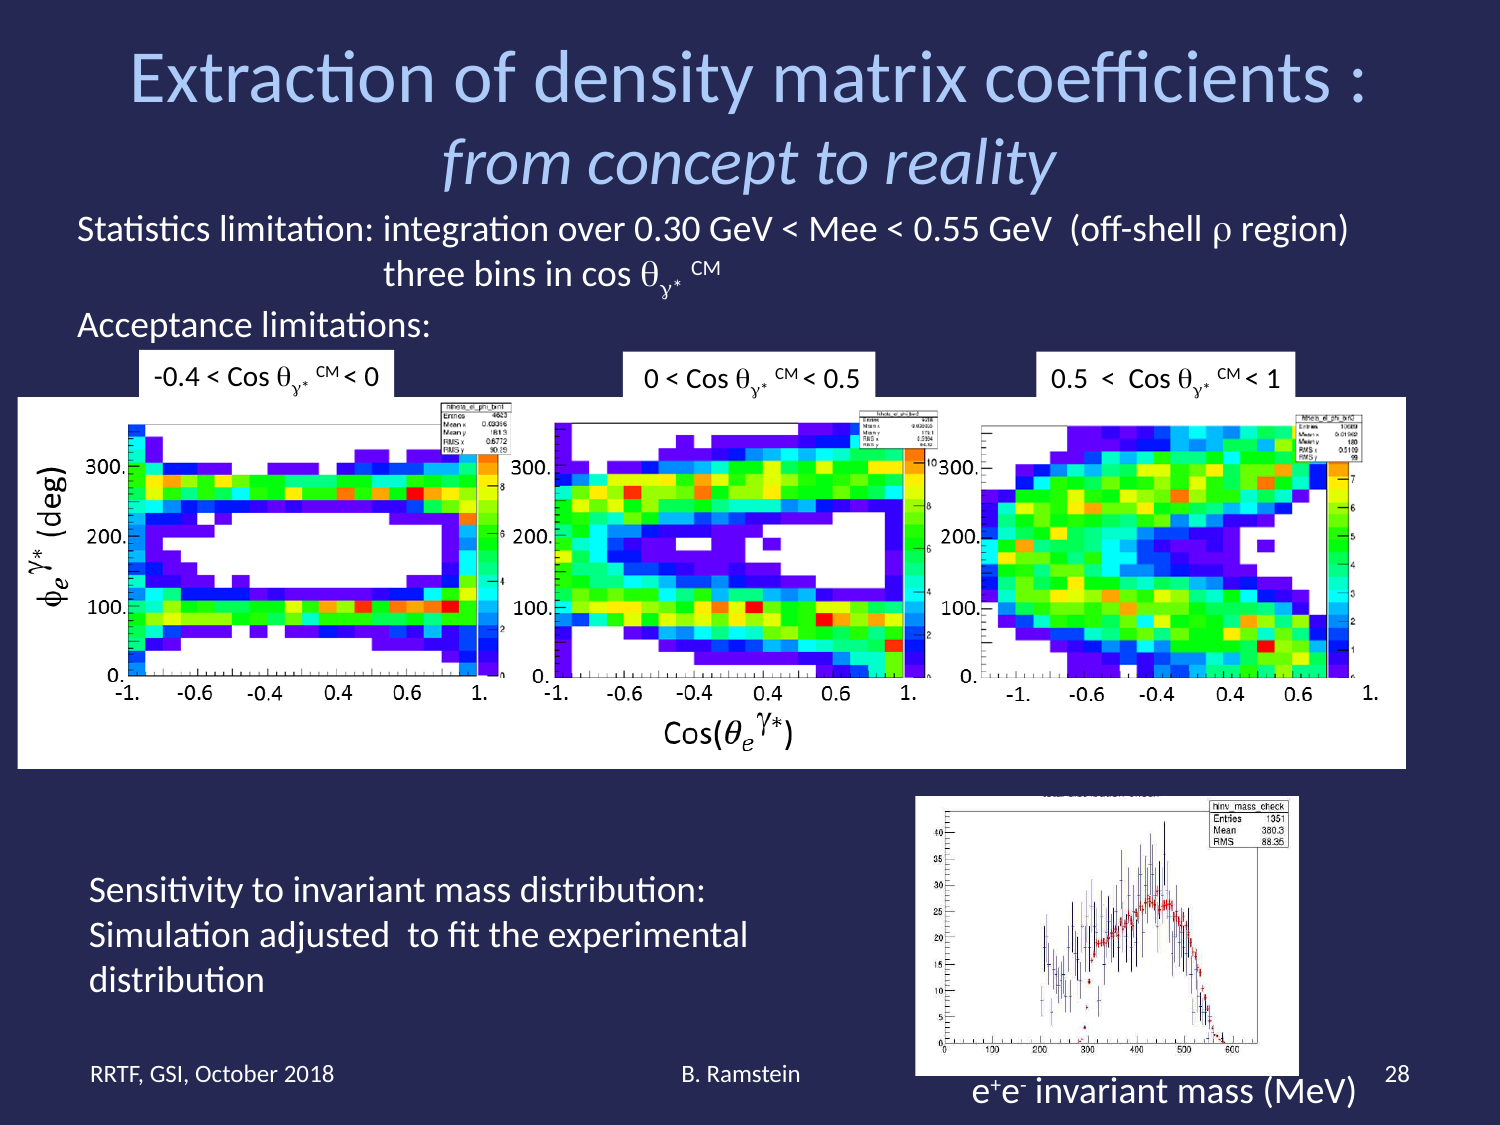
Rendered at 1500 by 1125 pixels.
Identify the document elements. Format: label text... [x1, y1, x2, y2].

text_box 0 < Cos * CM < 0.5 [622, 351, 876, 395]
text_box Sensitivity to invariant mass distribution: Simulation adjusted to fit the experimental distribution [73, 858, 773, 1008]
text_box -0.4 < Cos * CM < 0 [139, 349, 395, 395]
picture [17, 396, 1442, 769]
picture [915, 795, 1300, 1076]
text_box 0.5 < Cos * CM < 1 [1036, 351, 1296, 395]
text_box e+e- invariant mass (MeV) [956, 1058, 1373, 1119]
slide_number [75, 1042, 425, 1103]
title Extraction of density matrix coefficients : from concept to reality [75, 19, 1425, 207]
text_box Statistics limitation: integration over 0.30 GeV < Mee < 0.55 GeV (off-shell  region) three bins in cos * CM Acceptance limitations: [62, 196, 1365, 353]
footer B. Ramstein [512, 1042, 956, 1103]
slide_number 28 [1304, 1042, 1425, 1103]
